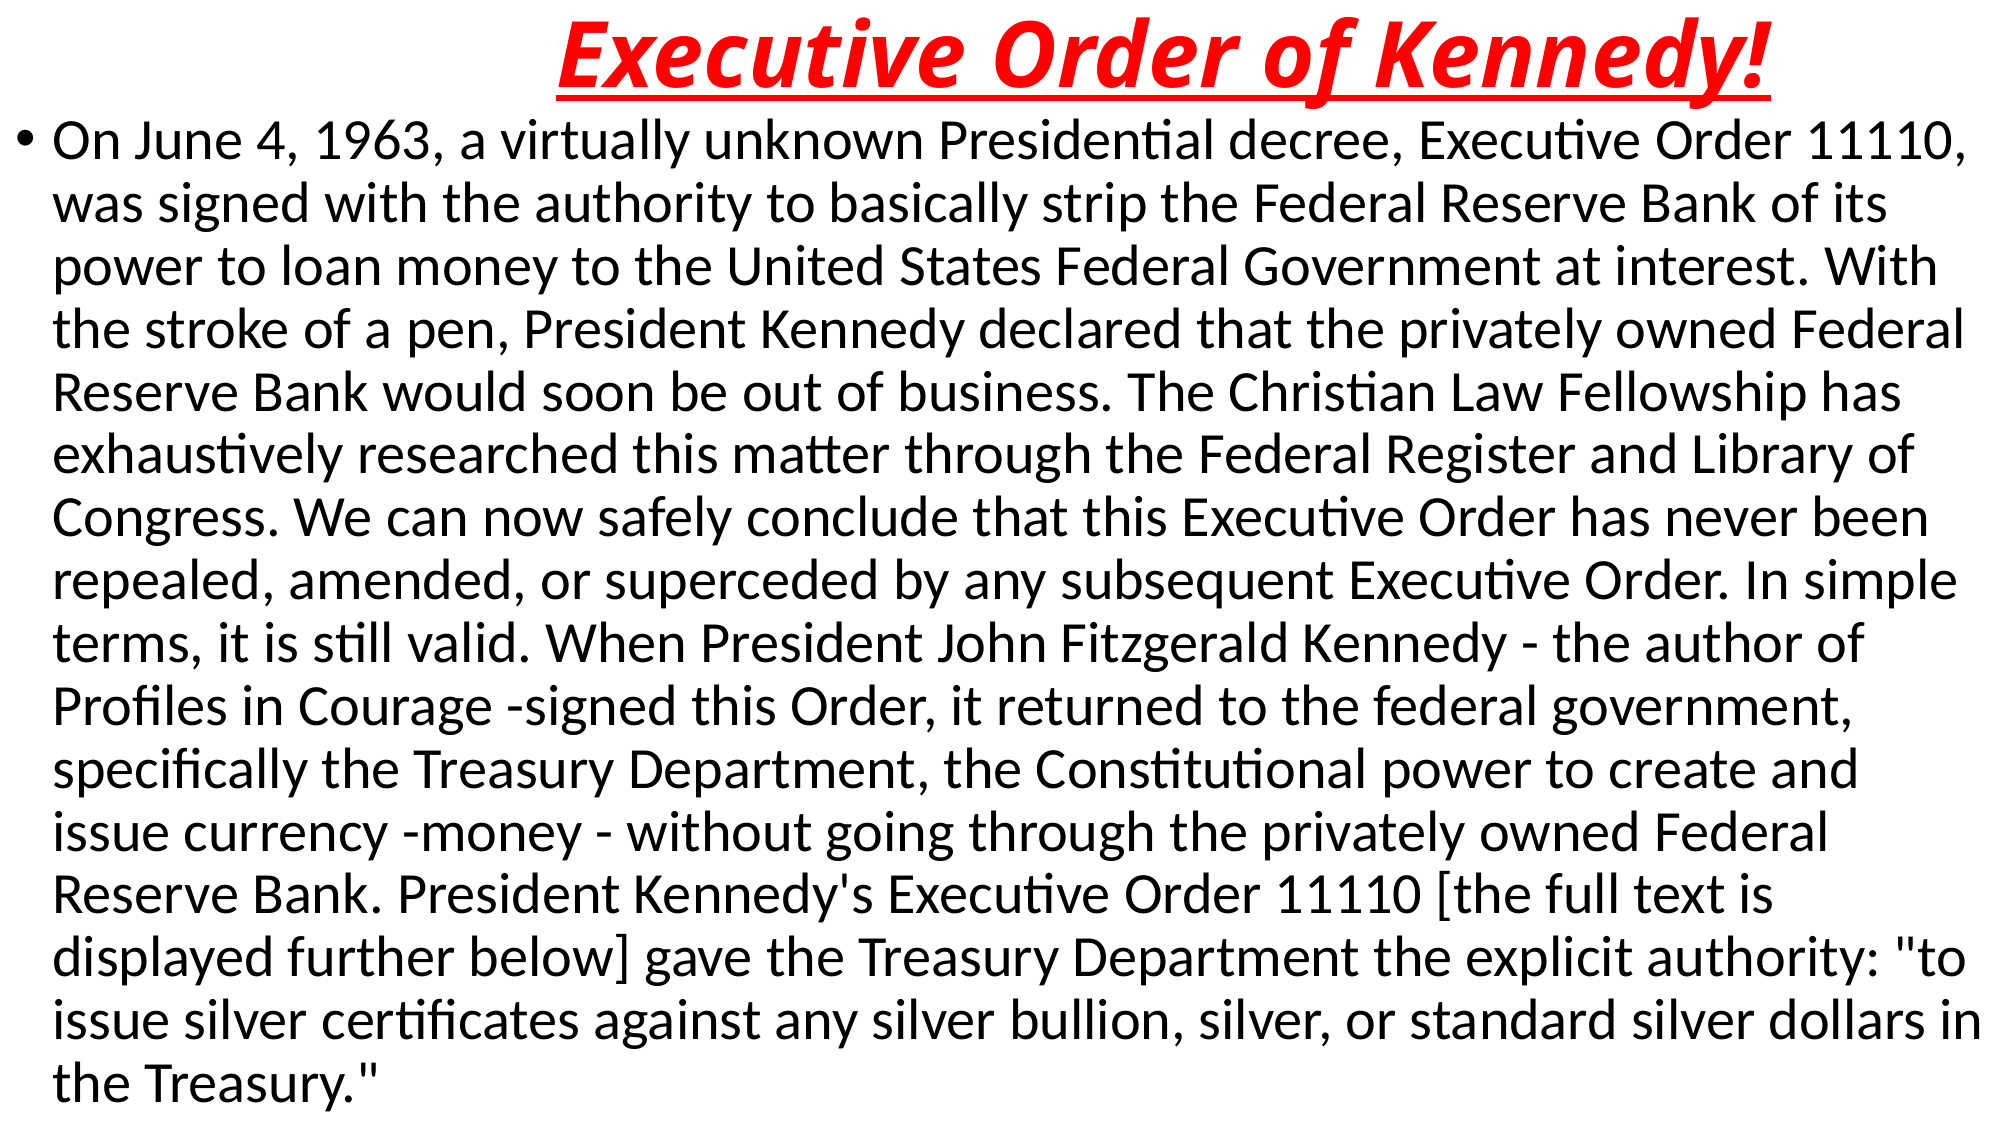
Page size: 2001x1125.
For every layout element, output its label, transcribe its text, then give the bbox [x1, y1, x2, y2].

title Executive Order of Kennedy! [137, 0, 1863, 102]
list On June 4, 1963, a virtually unknown Presidential decree, Executive Order 11110, was signed with the authority to basically strip the Federal Reserve Bank of its power to loan money to the United States Federal Government at interest. With the stroke of a pen, President Kennedy declared that the privately owned Federal Reserve Bank would soon be out of business. The Christian Law Fellowship has exhaustively researched this matter through the Federal Register and Library of Congress. We can now safely conclude that this Executive Order has never been repealed, amended, or superceded by any subsequent Executive Order. In simple terms, it is still valid. When President John Fitzgerald Kennedy - the author of Profiles in Courage -signed this Order, it returned to the federal government, specifically the Treasury Department, the Constitutional power to create and issue currency -money - without going through the privately owned Federal Reserve Bank. President Kennedy's Executive Order 11110 [the full text is displayed further below] gave the Treasury Department the explicit authority: "to issue silver certificates against any silver bullion, silver, or standard silver dollars in the Treasury." [0, 102, 2000, 1125]
